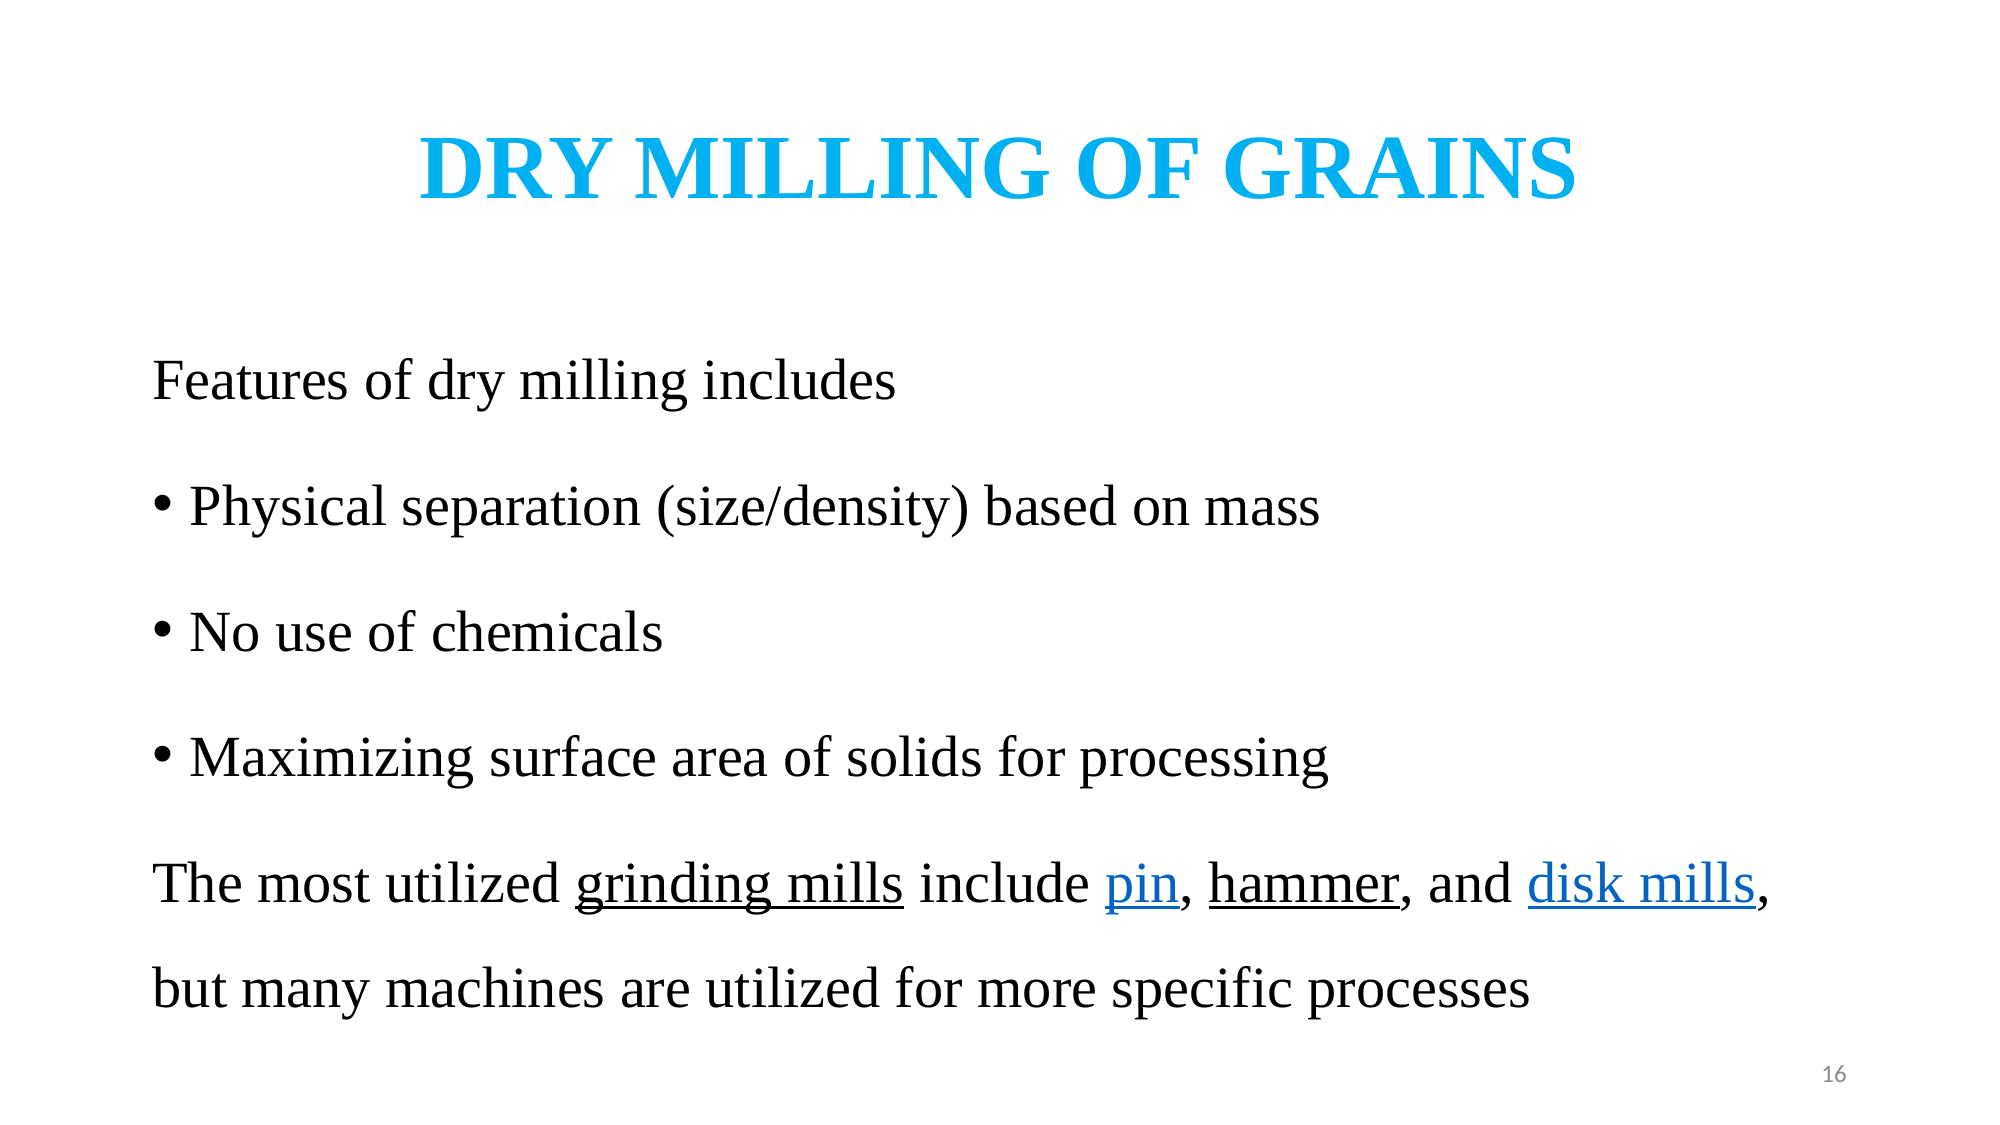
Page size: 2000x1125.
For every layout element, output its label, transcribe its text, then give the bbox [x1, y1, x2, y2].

slide_number 16 [1412, 1042, 1862, 1103]
list Features of dry milling includes Physical separation (size/density) based on mass No use of chemicals Maximizing surface area of solids for processing The most utilized grinding mills include pin, hammer, and disk mills, but many machines are utilized for more specific processes [137, 299, 1862, 1043]
title DRY MILLING OF GRAINS [137, 59, 1862, 278]
